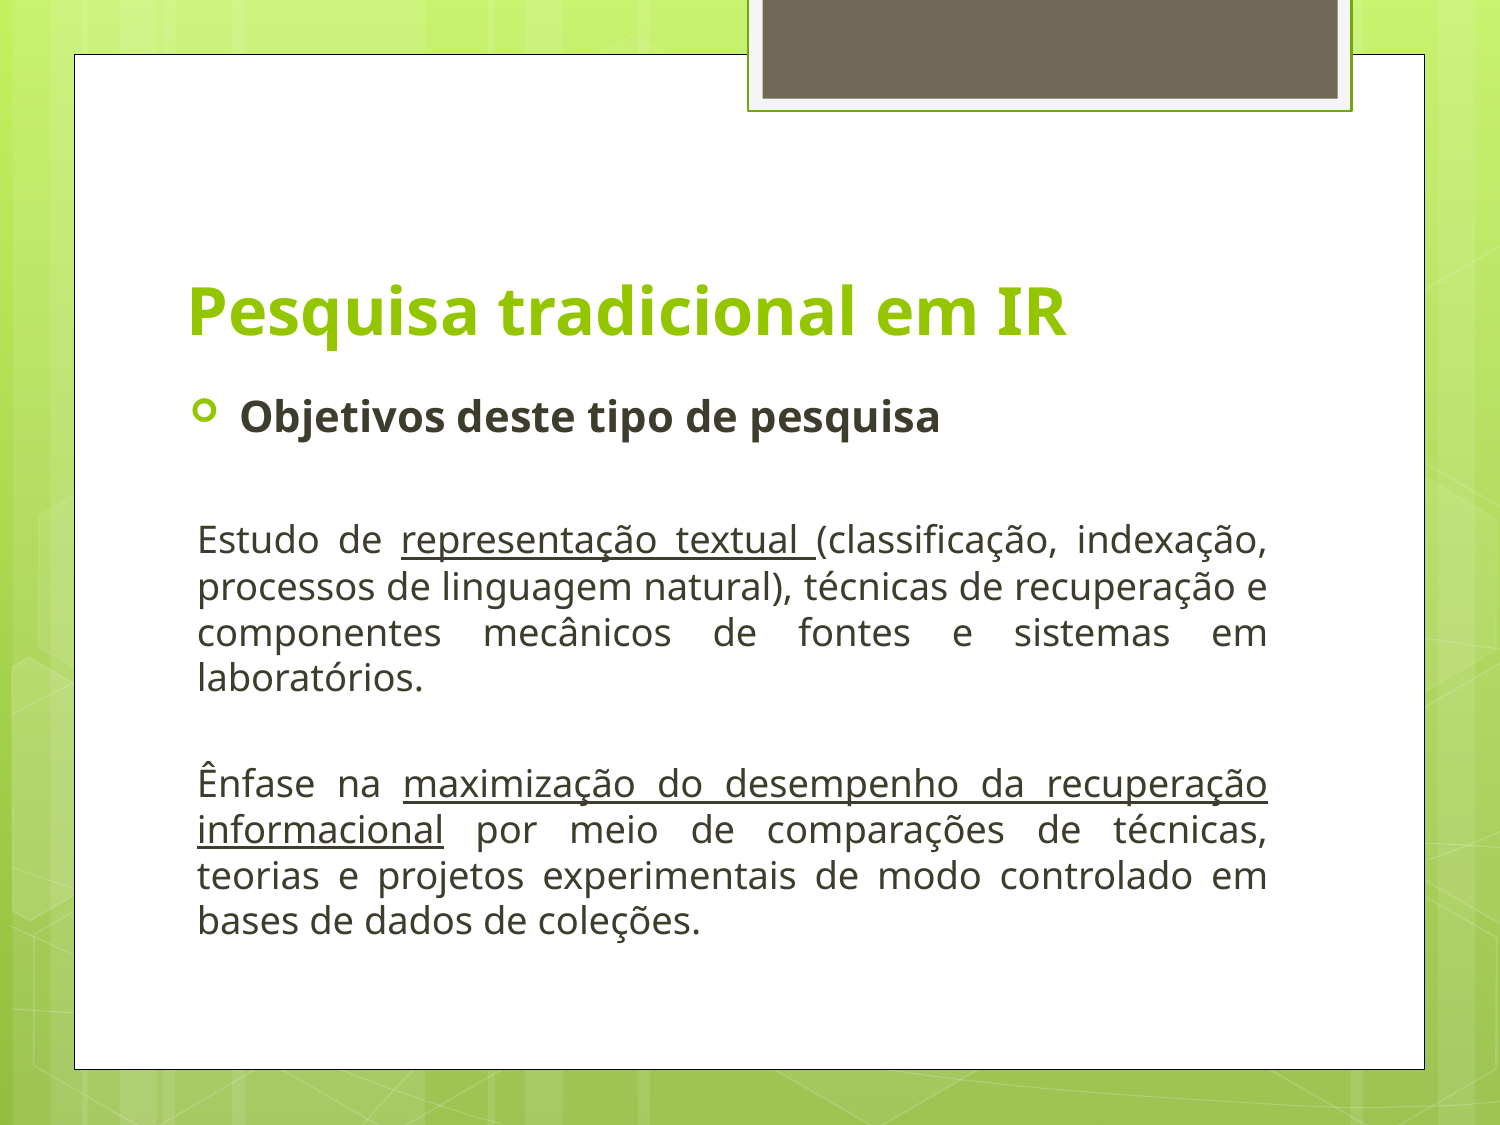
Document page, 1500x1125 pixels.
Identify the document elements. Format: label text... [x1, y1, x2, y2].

title Pesquisa tradicional em IR [171, 168, 1324, 357]
list Objetivos deste tipo de pesquisa Estudo de representação textual (classificação, indexação, processos de linguagem natural), técnicas de recuperação e componentes mecânicos de fontes e sistemas em laboratórios. Ênfase na maximização do desempenho da recuperação informacional por meio de comparações de técnicas, teorias e projetos experimentais de modo controlado em bases de dados de coleções. [171, 381, 1283, 957]
